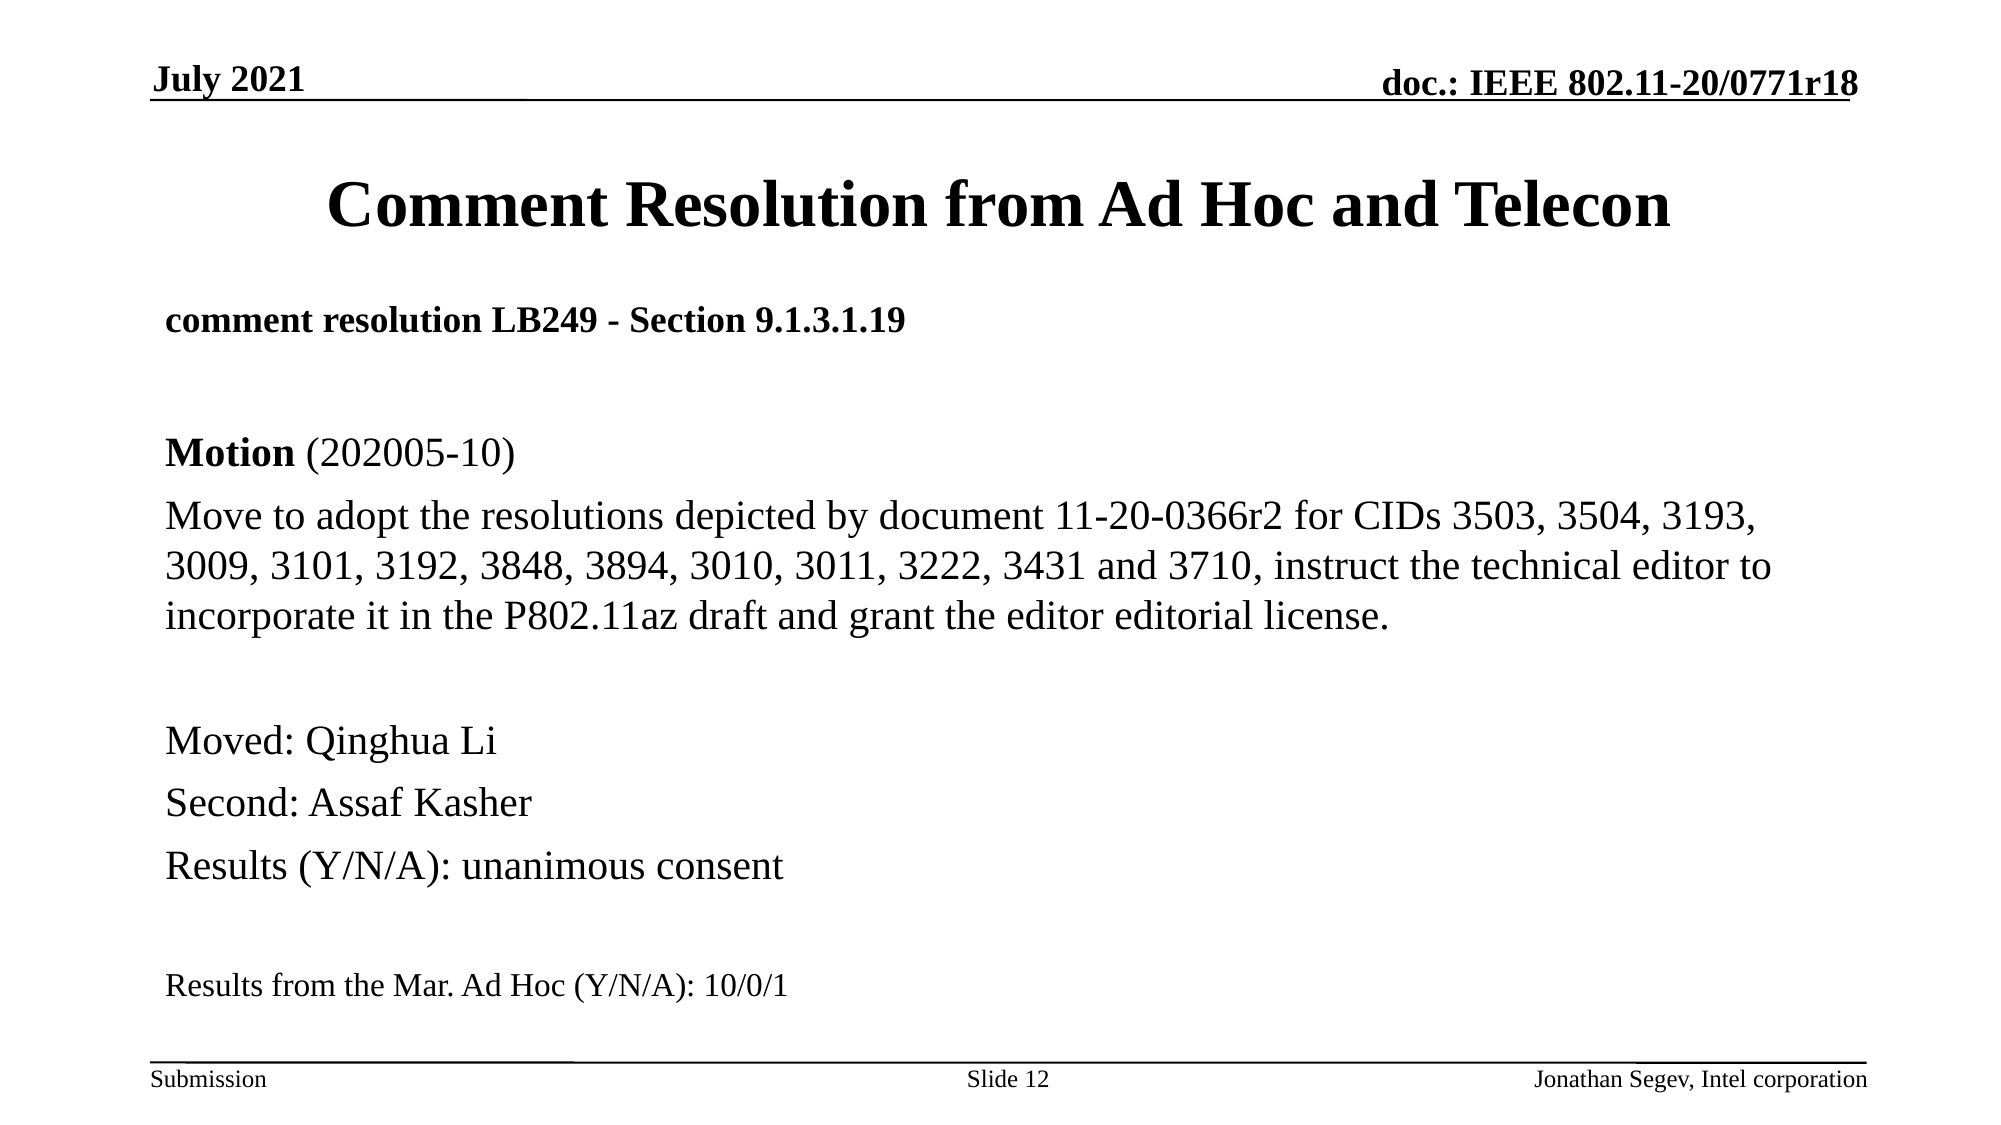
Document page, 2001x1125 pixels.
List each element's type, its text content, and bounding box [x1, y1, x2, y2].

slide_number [152, 54, 563, 100]
slide_number Slide 12 [950, 1061, 1067, 1123]
title Comment Resolution from Ad Hoc and Telecon [149, 112, 1850, 286]
list comment resolution LB249 - Section 9.1.3.1.19 Motion (202005-10) Move to adopt the resolutions depicted by document 11-20-0366r2 for CIDs 3503, 3504, 3193, 3009, 3101, 3192, 3848, 3894, 3010, 3011, 3222, 3431 and 3710, instruct the technical editor to incorporate it in the P802.11az draft and grant the editor editorial license. Moved: Qinghua Li Second: Assaf Kasher Results (Y/N/A): unanimous consent Results from the Mar. Ad Hoc (Y/N/A): 10/0/1 [149, 286, 1850, 1000]
footer Jonathan Segev, Intel corporation [1171, 1061, 1869, 1093]
